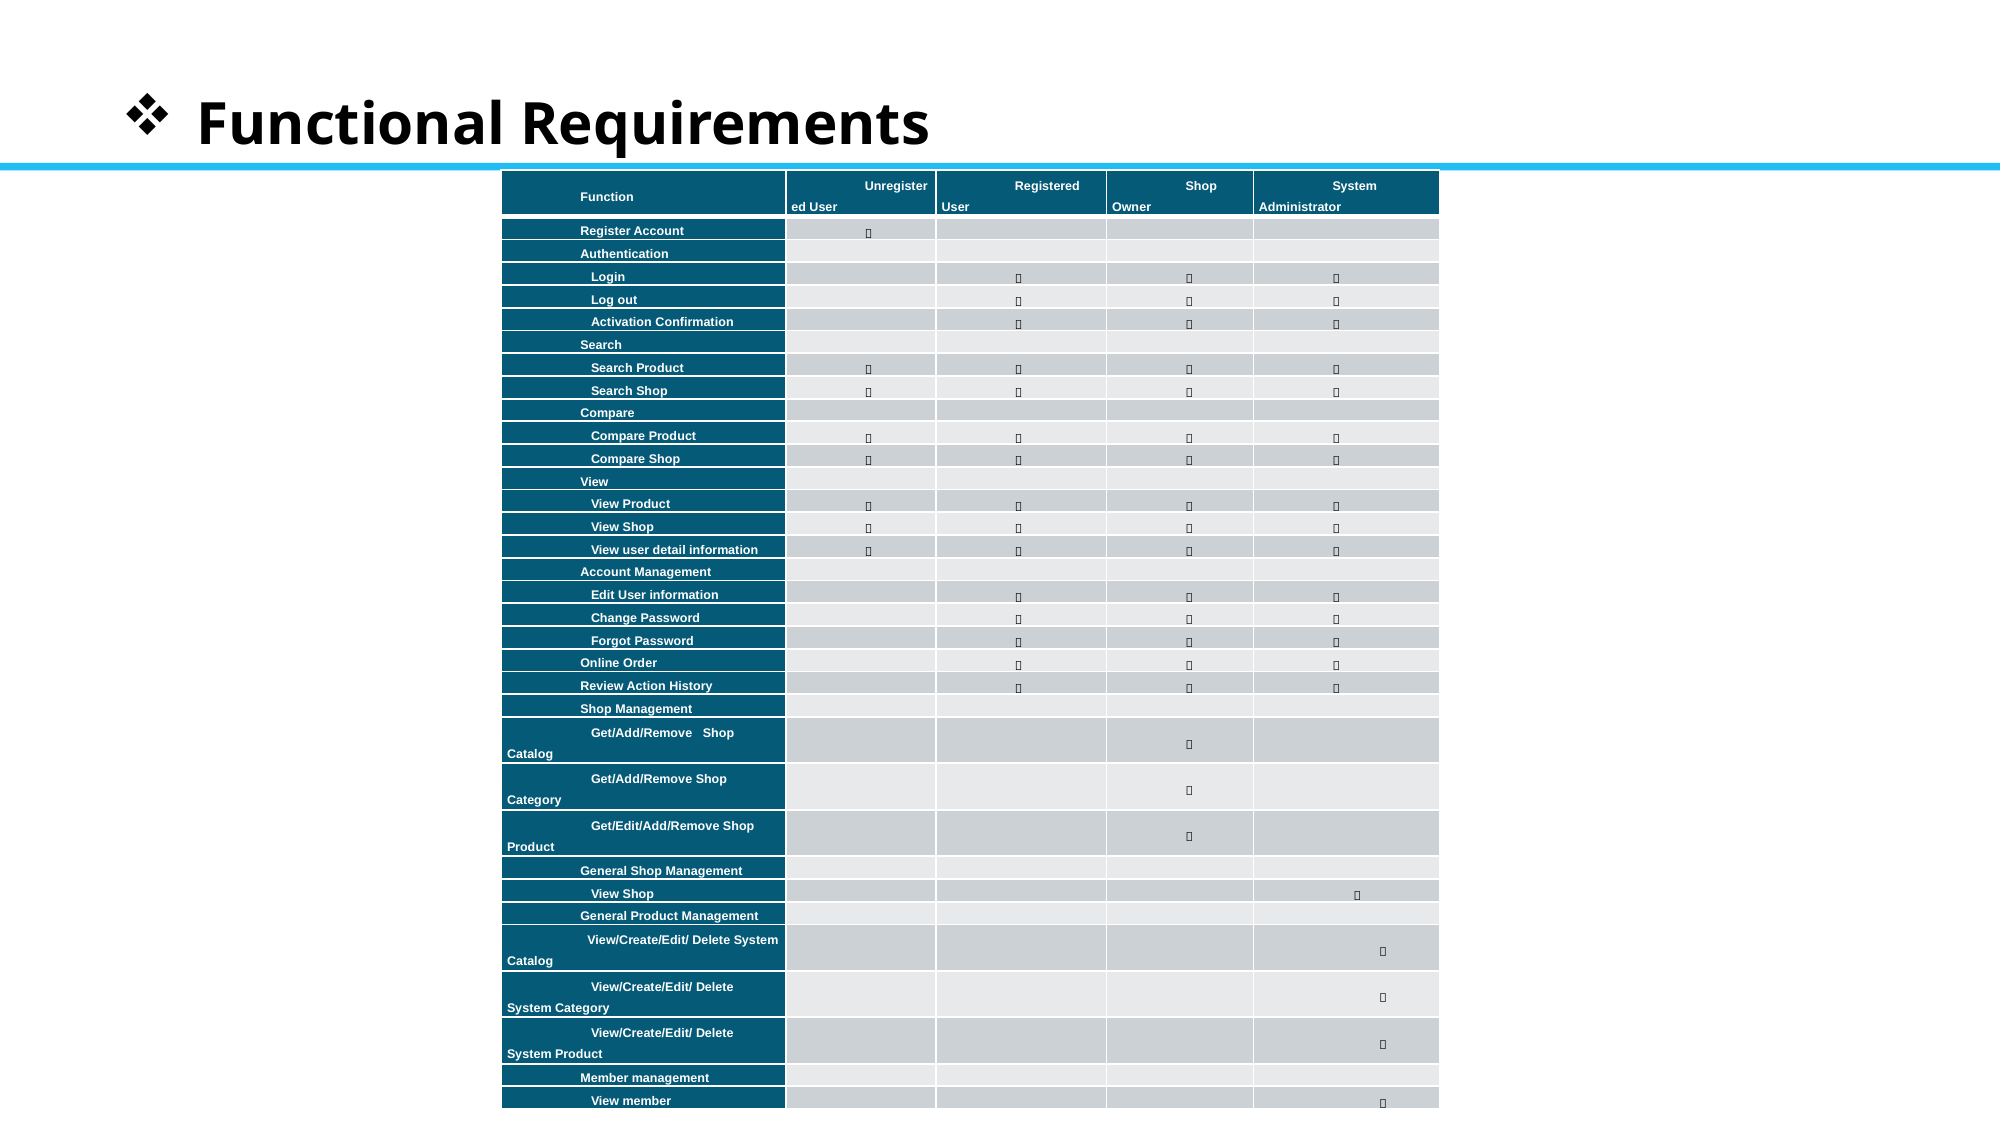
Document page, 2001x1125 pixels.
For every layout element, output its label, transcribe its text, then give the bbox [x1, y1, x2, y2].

text_box Functional Requirements [106, 78, 987, 164]
table_cell  [1107, 490, 1253, 511]
table_cell [787, 764, 935, 809]
table_cell Member management [502, 1065, 785, 1085]
table_cell  [937, 377, 1106, 398]
table_cell View/Create/Edit/ Delete System Product [502, 1018, 785, 1063]
table_cell [937, 219, 1106, 239]
table_cell Account Management [502, 559, 785, 580]
table_cell [937, 880, 1106, 901]
table_cell [787, 972, 935, 1016]
table_cell  [937, 581, 1106, 602]
table_cell [1107, 880, 1253, 901]
table_cell  [1107, 309, 1253, 330]
table_cell  [1107, 604, 1253, 625]
table_cell [787, 604, 935, 625]
table_cell [937, 1087, 1106, 1108]
table_cell  [1254, 672, 1439, 693]
table_cell [1254, 219, 1439, 239]
table_cell  [1254, 377, 1439, 398]
table_cell [1107, 1087, 1253, 1108]
table_cell  [787, 513, 935, 534]
table_cell [1107, 559, 1253, 580]
table_cell  [1107, 650, 1253, 671]
table_header Shop Owner [1107, 171, 1253, 214]
table_cell  [787, 445, 935, 466]
table_cell [937, 718, 1106, 762]
table_cell [787, 286, 935, 307]
table_cell  [787, 422, 935, 443]
table_cell [1107, 400, 1253, 420]
table_cell [937, 240, 1106, 261]
table_cell View [502, 468, 785, 489]
table_cell [1254, 695, 1439, 716]
table_cell [787, 650, 935, 671]
table_cell  [1254, 604, 1439, 625]
table_cell General Shop Management [502, 857, 785, 878]
table_cell  [1254, 581, 1439, 602]
table_cell  [937, 650, 1106, 671]
table_cell Login [502, 263, 785, 284]
table_cell View Shop [502, 880, 785, 901]
table_cell Review Action History [502, 672, 785, 693]
table_cell [1254, 559, 1439, 580]
table_cell [787, 263, 935, 284]
table_cell [787, 331, 935, 352]
table_cell [787, 627, 935, 648]
table_cell  [1107, 536, 1253, 557]
table_cell  [1107, 445, 1253, 466]
table_cell [787, 468, 935, 489]
table_cell [937, 468, 1106, 489]
table_cell  [937, 263, 1106, 284]
table_cell [1107, 903, 1253, 924]
table_cell  [1107, 377, 1253, 398]
table_cell [937, 764, 1106, 809]
table_cell [937, 559, 1106, 580]
table_cell Get/Add/Remove Shop Category [502, 764, 785, 809]
table_cell [937, 811, 1106, 855]
table_cell  [937, 627, 1106, 648]
table_cell [787, 903, 935, 924]
table_cell  [1107, 672, 1253, 693]
table_cell  [1254, 309, 1439, 330]
table_cell [1107, 1018, 1253, 1063]
table_cell View Product [502, 490, 785, 511]
table_cell Activation Confirmation [502, 309, 785, 330]
table_cell  [937, 354, 1106, 375]
table_cell  [937, 604, 1106, 625]
table_cell [1254, 331, 1439, 352]
table_cell  [787, 536, 935, 557]
table_header System Administrator [1254, 171, 1439, 214]
table_cell [1254, 240, 1439, 261]
table_cell  [1254, 490, 1439, 511]
table_cell  [937, 672, 1106, 693]
table_cell  [787, 490, 935, 511]
table_cell  [937, 445, 1106, 466]
table_cell  [937, 490, 1106, 511]
table_cell [1254, 857, 1439, 878]
table_cell [1107, 857, 1253, 878]
table_cell [1107, 331, 1253, 352]
table_cell  [937, 286, 1106, 307]
table_cell [787, 581, 935, 602]
table_header Unregistered User [787, 171, 935, 214]
table_cell  [1107, 354, 1253, 375]
table_cell  [1107, 263, 1253, 284]
table_cell [937, 331, 1106, 352]
table_cell [787, 240, 935, 261]
table_cell Compare Product [502, 422, 785, 443]
table_cell View user detail information [502, 536, 785, 557]
table_cell Online Order [502, 650, 785, 671]
table_cell  [1107, 718, 1253, 762]
table_cell [787, 925, 935, 970]
table_cell [937, 903, 1106, 924]
table_cell  [787, 377, 935, 398]
table_cell Forgot Password [502, 627, 785, 648]
table_cell [787, 695, 935, 716]
table_cell Shop Management [502, 695, 785, 716]
table_cell [787, 309, 935, 330]
table_cell Compare [502, 400, 785, 420]
table_cell  [1107, 286, 1253, 307]
table_cell [787, 718, 935, 762]
table_cell View/Create/Edit/ Delete System Category [502, 972, 785, 1016]
table_cell [1254, 764, 1439, 809]
table_cell [1254, 468, 1439, 489]
table_cell  [937, 536, 1106, 557]
table_cell Search [502, 331, 785, 352]
table_cell  [1254, 263, 1439, 284]
table_cell Authentication [502, 240, 785, 261]
table_cell [1254, 903, 1439, 924]
table_cell Get/Add/Remove Shop Catalog [502, 718, 785, 762]
table_cell [787, 1018, 935, 1063]
table_cell View Shop [502, 513, 785, 534]
table_cell Search Shop [502, 377, 785, 398]
table_cell  [1107, 627, 1253, 648]
table_cell [1107, 972, 1253, 1016]
table_header Registered User [937, 171, 1106, 214]
table_cell  [1254, 1018, 1439, 1063]
table_cell General Product Management [502, 903, 785, 924]
table_cell  [1254, 972, 1439, 1016]
table_cell [787, 672, 935, 693]
table_cell  [1107, 764, 1253, 809]
table_cell [787, 559, 935, 580]
table_cell  [1254, 422, 1439, 443]
table_cell [1254, 400, 1439, 420]
table_cell [937, 1018, 1106, 1063]
table_cell  [937, 309, 1106, 330]
table_cell  [937, 422, 1106, 443]
table_header Function [502, 171, 785, 214]
table_cell View member [502, 1087, 785, 1108]
table_cell Register Account [502, 219, 785, 239]
table_cell [937, 400, 1106, 420]
table_cell [787, 857, 935, 878]
table_cell [937, 695, 1106, 716]
table_cell [1107, 240, 1253, 261]
table_cell  [1254, 445, 1439, 466]
table_cell [937, 972, 1106, 1016]
table_cell  [1254, 513, 1439, 534]
table_cell View/Create/Edit/ Delete System Catalog [502, 925, 785, 970]
table_cell Compare Shop [502, 445, 785, 466]
table_cell [937, 1065, 1106, 1085]
table_cell [787, 400, 935, 420]
table_cell [1107, 1065, 1253, 1085]
table_cell  [937, 513, 1106, 534]
table_cell [937, 925, 1106, 970]
table_cell  [787, 354, 935, 375]
table_cell [937, 857, 1106, 878]
table_cell [1254, 1065, 1439, 1085]
table_cell Edit User information [502, 581, 785, 602]
table_cell  [1254, 627, 1439, 648]
table_cell [787, 880, 935, 901]
table_cell [1107, 695, 1253, 716]
table_cell Get/Edit/Add/Remove Shop Product [502, 811, 785, 855]
table_cell  [1254, 286, 1439, 307]
table_cell [1254, 718, 1439, 762]
table_cell Search Product [502, 354, 785, 375]
table_cell Change Password [502, 604, 785, 625]
table_cell  [1107, 811, 1253, 855]
table_cell  [1107, 422, 1253, 443]
table_cell  [1254, 354, 1439, 375]
table_cell [1254, 811, 1439, 855]
table_cell [787, 1065, 935, 1085]
table_cell [1107, 925, 1253, 970]
table_cell [1107, 219, 1253, 239]
table_cell [1107, 468, 1253, 489]
table_cell [787, 1087, 935, 1108]
table_cell  [1254, 925, 1439, 970]
table_cell  [1254, 880, 1439, 901]
table_cell  [787, 219, 935, 239]
table_cell  [1254, 1087, 1439, 1108]
table_cell  [1254, 536, 1439, 557]
table_cell Log out [502, 286, 785, 307]
text_box [0, 162, 2000, 171]
table_cell [787, 811, 935, 855]
table_cell  [1254, 650, 1439, 671]
table_cell  [1107, 513, 1253, 534]
table_cell  [1107, 581, 1253, 602]
